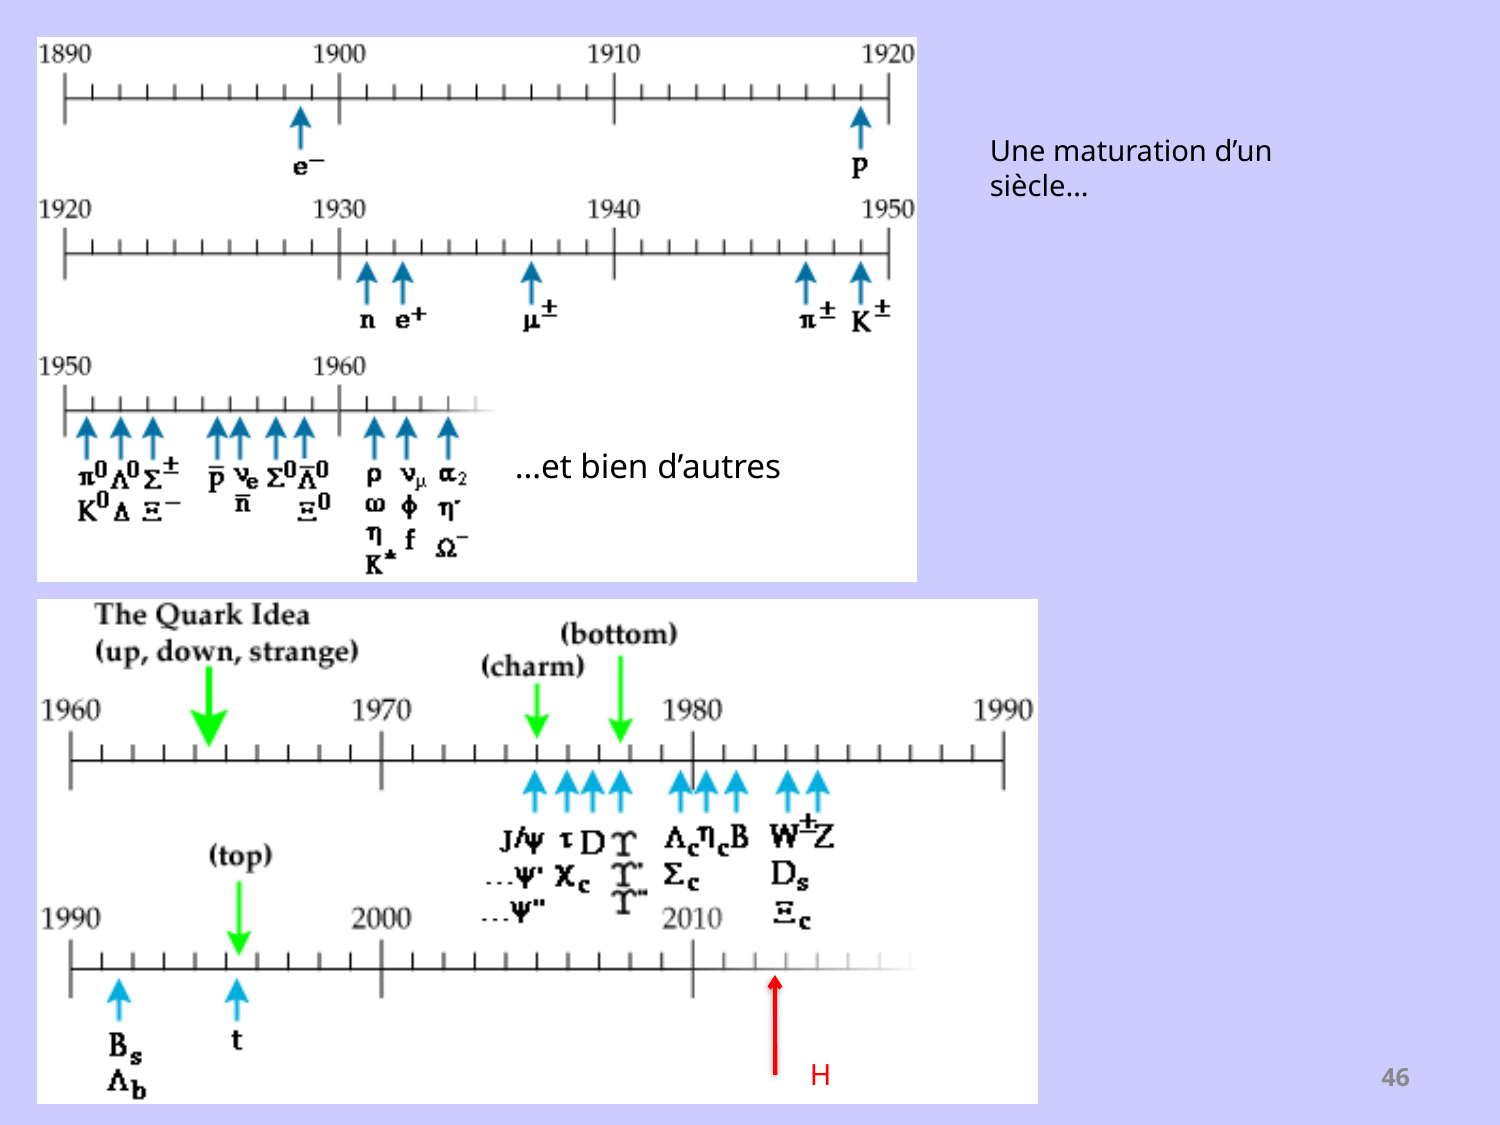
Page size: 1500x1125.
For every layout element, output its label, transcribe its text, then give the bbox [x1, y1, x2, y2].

picture [37, 599, 1038, 1104]
text_box Une maturation d’un siècle… [975, 124, 1375, 210]
slide_number 46 [1074, 1042, 1425, 1103]
picture [37, 37, 917, 582]
